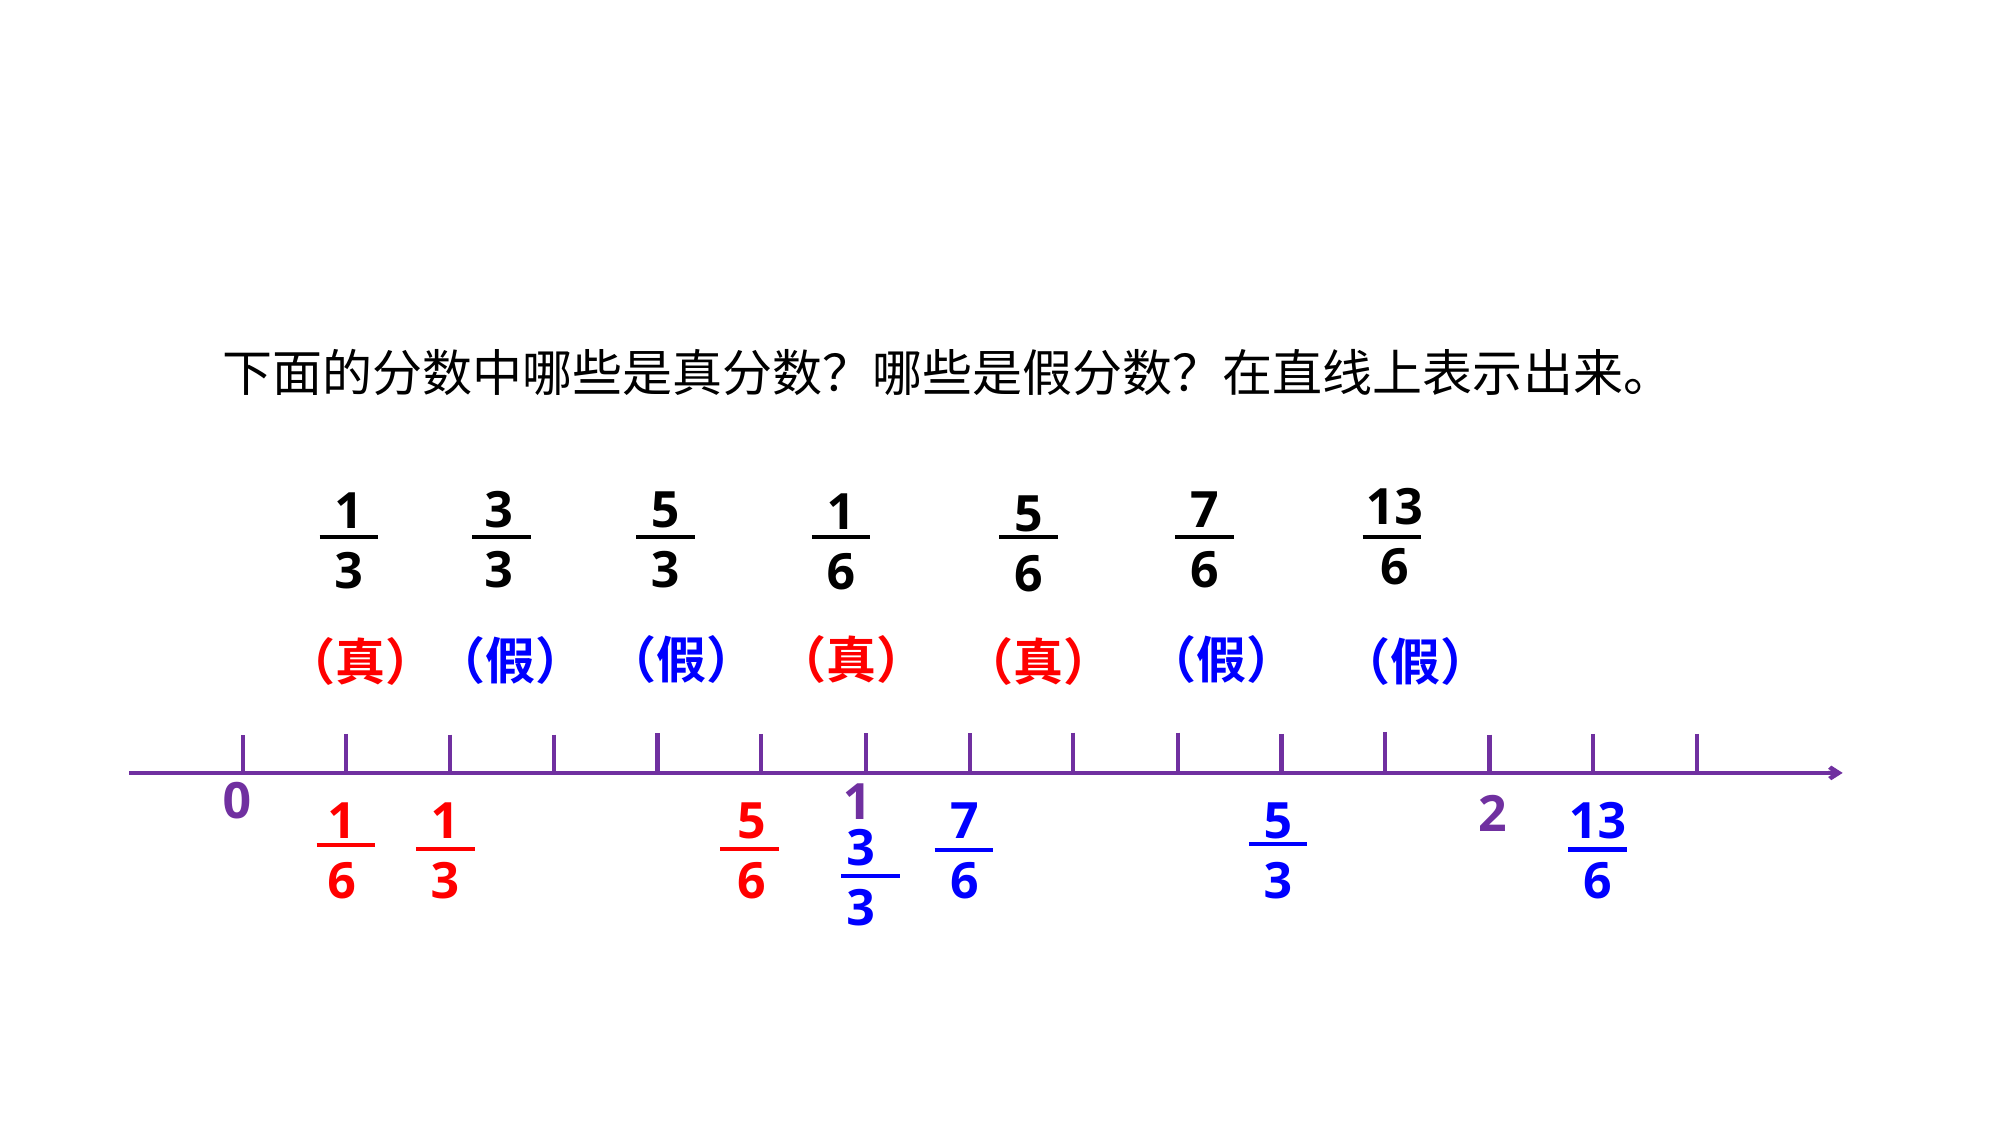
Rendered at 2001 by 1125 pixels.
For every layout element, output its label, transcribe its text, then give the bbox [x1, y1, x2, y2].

text_box （假） [1131, 621, 1423, 697]
text_box （假） [1325, 623, 1618, 699]
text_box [469, 470, 552, 623]
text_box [999, 473, 1082, 627]
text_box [129, 731, 1843, 850]
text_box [1341, 466, 1447, 620]
text_box 下面的分数中哪些是真分数？哪些是假分数？在直线上表示出来。 [207, 322, 1798, 410]
text_box （假） [420, 622, 591, 697]
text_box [312, 781, 805, 934]
text_box （真） [270, 623, 562, 699]
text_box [1175, 470, 1258, 623]
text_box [831, 781, 1651, 961]
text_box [636, 470, 719, 623]
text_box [811, 471, 894, 625]
text_box （真） [884, 621, 999, 697]
text_box （假） [591, 621, 884, 697]
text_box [319, 470, 402, 624]
text_box （真） [949, 623, 1241, 699]
